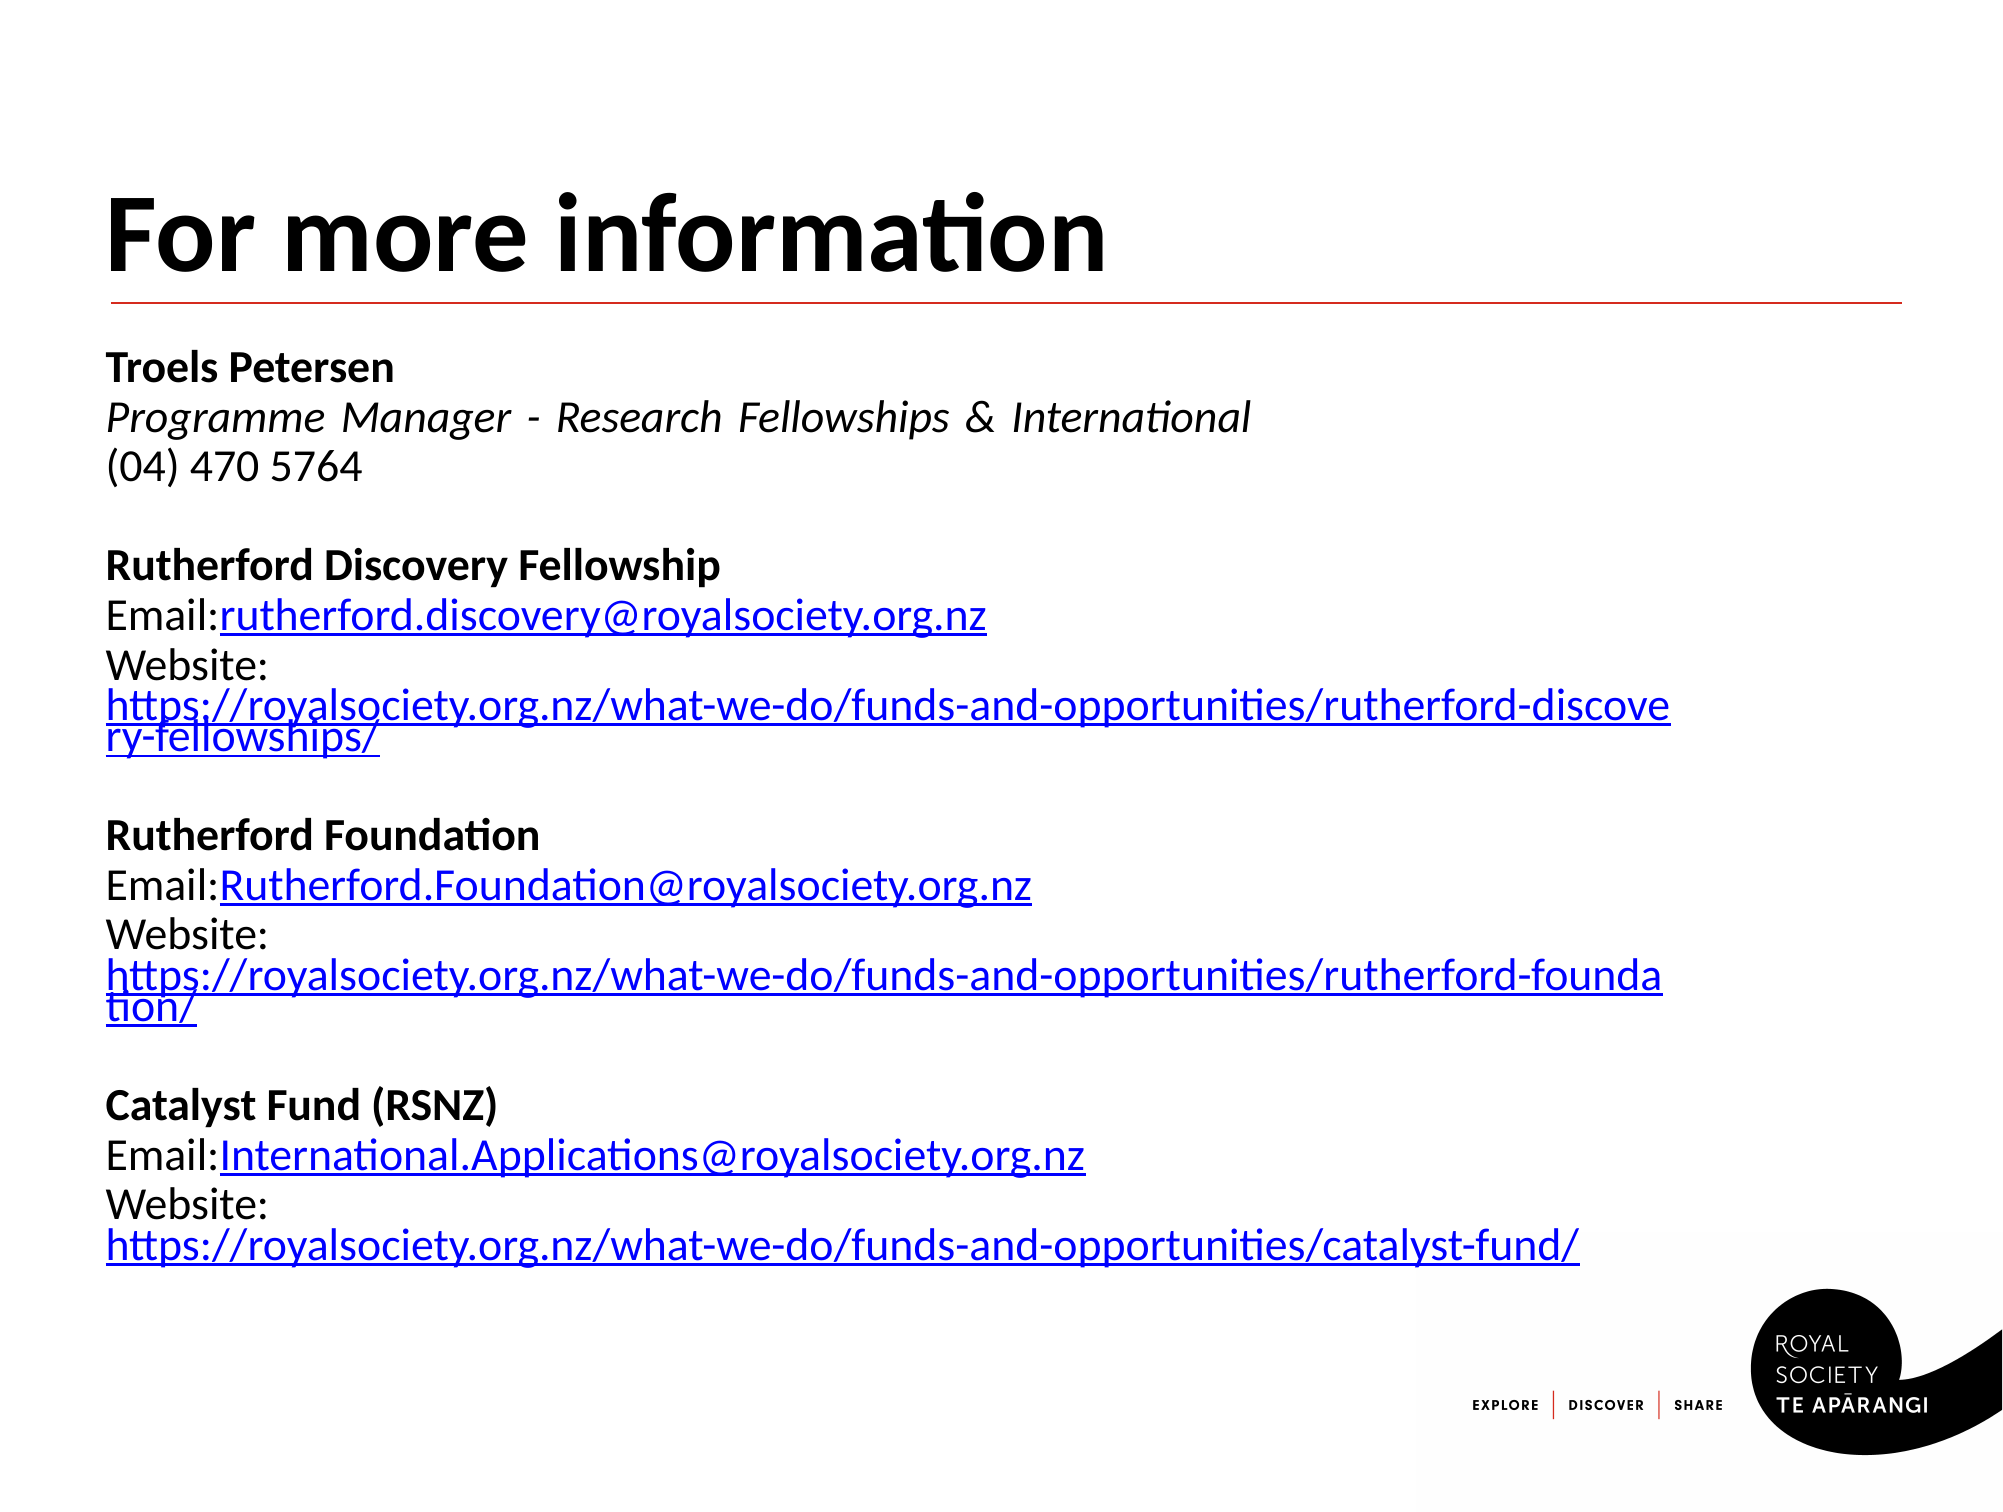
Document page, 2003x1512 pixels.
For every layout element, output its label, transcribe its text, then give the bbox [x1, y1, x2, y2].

list Troels Petersen Programme Manager - Research Fellowships & International (04) 470 5764 Rutherford Discovery Fellowship Email:rutherford.discovery@royalsociety.org.nz Website: https://royalsociety.org.nz/what-we-do/funds-and-opportunities/rutherford-discovery-fellowships/ Rutherford Foundation Email:Rutherford.Foundation@royalsociety.org.nz Website: https://royalsociety.org.nz/what-we-do/funds-and-opportunities/rutherford-foundation/ Catalyst Fund (RSNZ) Email:International.Applications@royalsociety.org.nz Website: https://royalsociety.org.nz/what-we-do/funds-and-opportunities/catalyst-fund/ [85, 341, 1701, 1512]
picture [1701, 1232, 2003, 1512]
title For more information [85, 107, 1888, 305]
